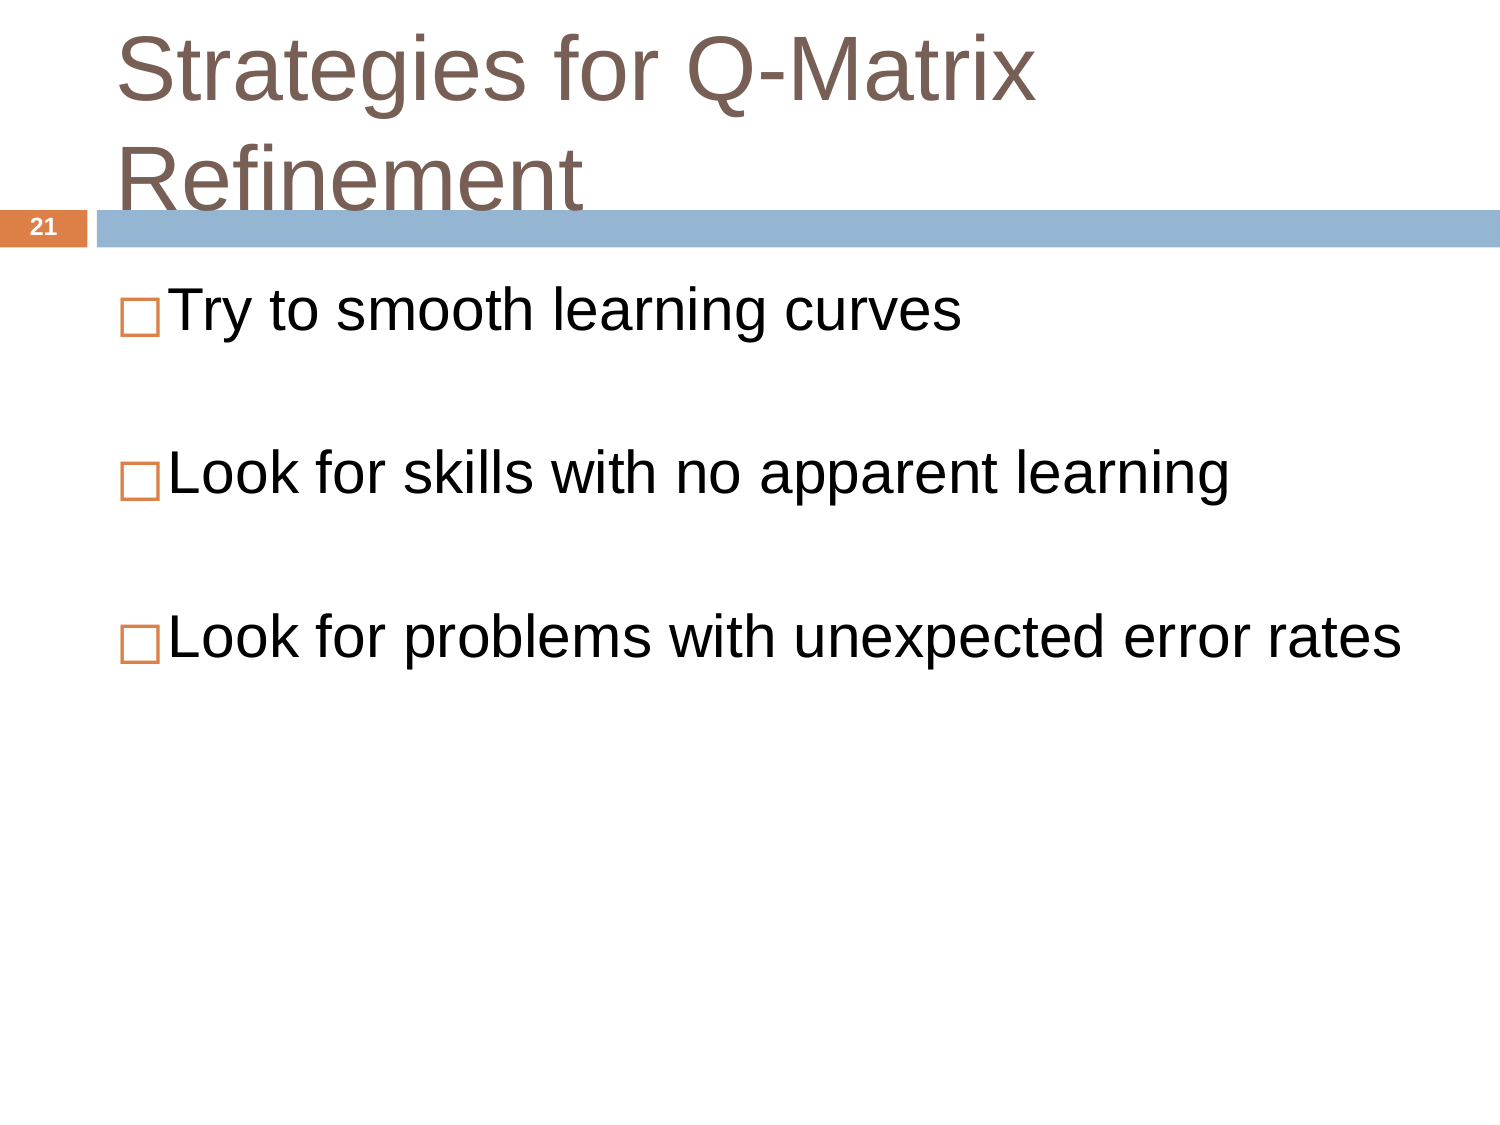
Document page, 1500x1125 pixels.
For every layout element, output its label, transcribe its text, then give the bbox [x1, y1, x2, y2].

list Try to smooth learning curves Look for skills with no apparent learning Look for problems with unexpected error rates [100, 262, 1438, 1000]
slide_number ‹#› [0, 208, 88, 249]
title Strategies for Q-Matrix Refinement [100, 37, 1438, 200]
